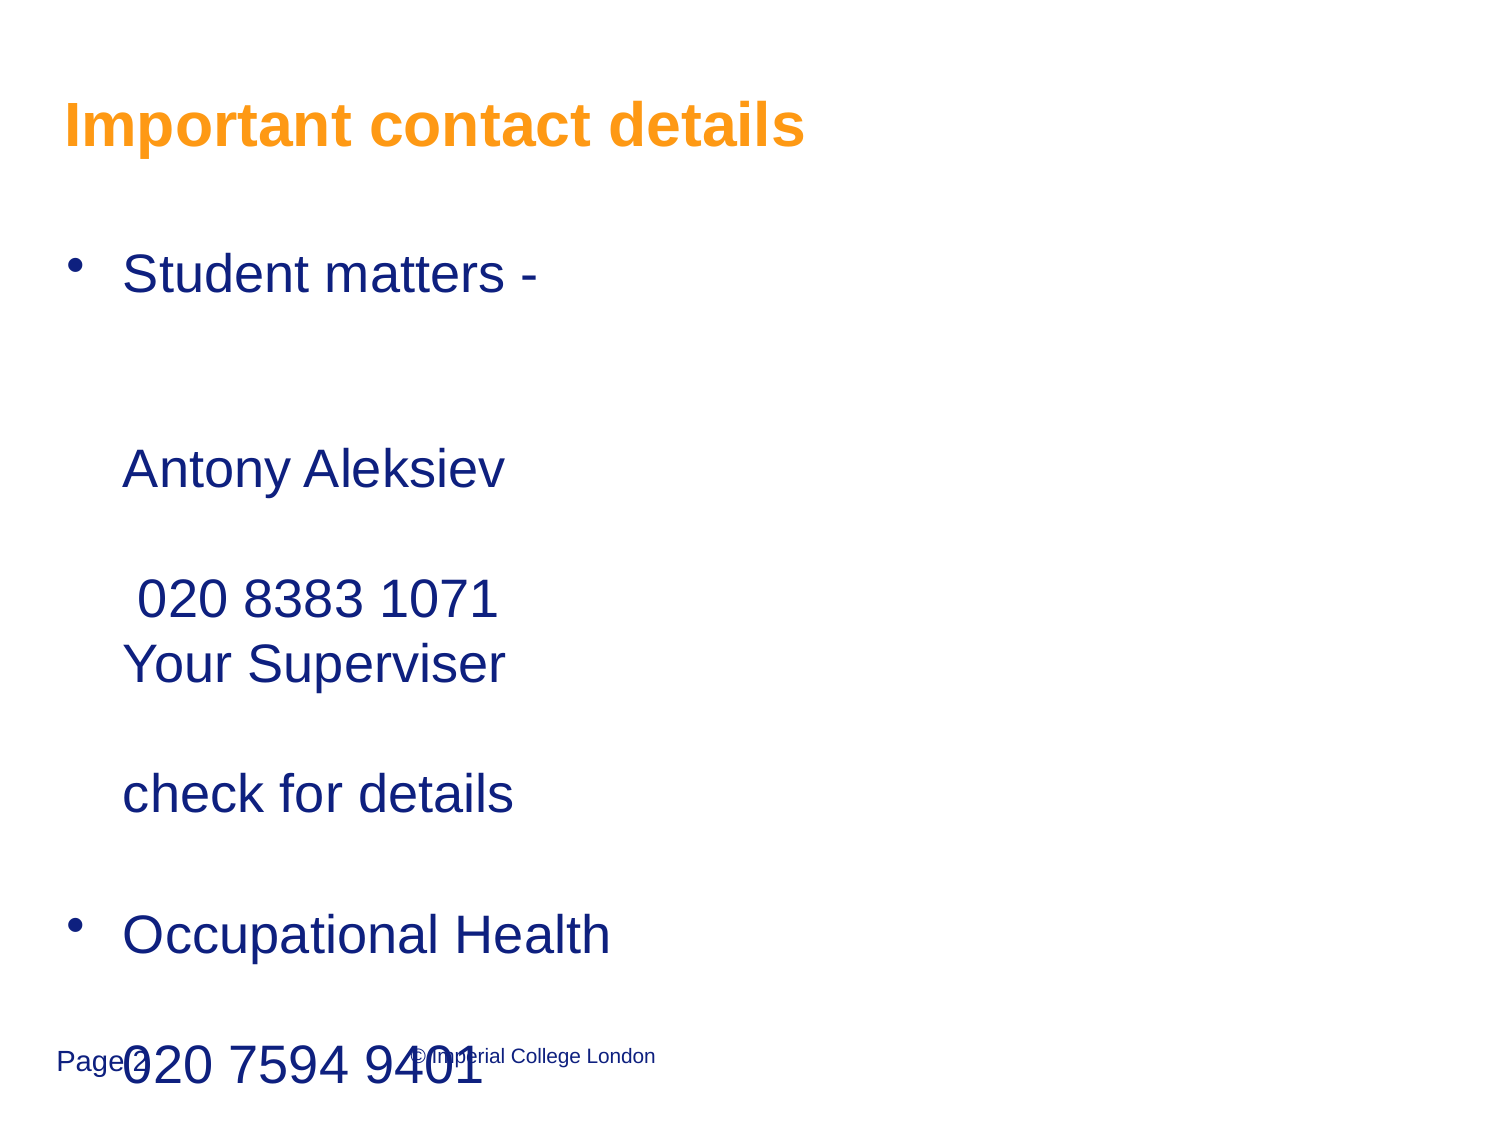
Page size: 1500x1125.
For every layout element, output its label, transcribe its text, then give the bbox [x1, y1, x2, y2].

slide_number Page 2 [40, 1034, 392, 1114]
list Student matters - Antony Aleksiev 020 8383 1071 Your Superviser check for details Occupational Health 020 7594 9401 Security (SK) 020 7594 8910 Safety Dept 020 7594 9423 Estates helpdesk 020 7594 8000 Teaching intranet https://education.med.imperial.ac.uk [51, 230, 1460, 907]
title Important contact details [48, 27, 1424, 216]
footer © Imperial College London [395, 1034, 871, 1114]
